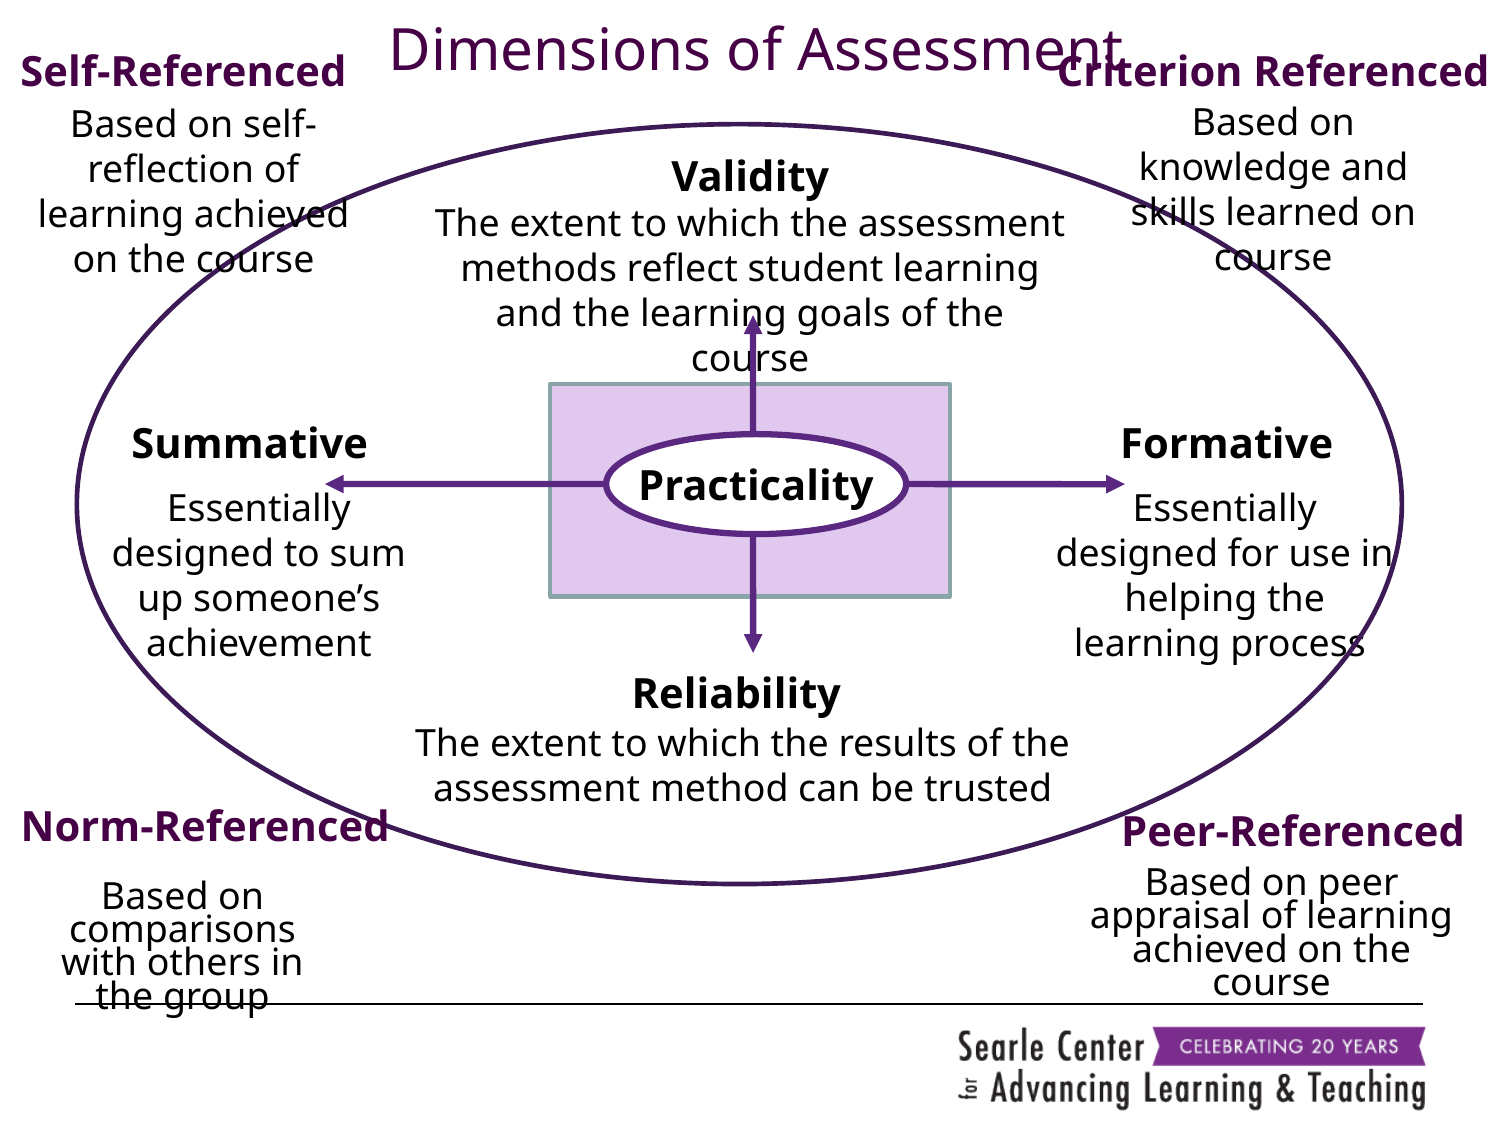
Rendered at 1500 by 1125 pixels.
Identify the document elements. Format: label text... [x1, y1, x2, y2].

text_box Based on peer appraisal of learning achieved on the course [1074, 862, 1469, 1011]
picture [944, 1010, 1438, 1125]
text_box Norm-Referenced [5, 808, 405, 857]
text_box Based on knowledge and skills learned on course [1093, 90, 1453, 286]
text_box Essentially designed to sum up someone’s achievement [73, 476, 144, 672]
text_box [76, 124, 1402, 885]
text_box Dimensions of Assessment [307, 0, 1221, 98]
text_box Practicality [606, 434, 907, 535]
text_box Peer-Referenced [1106, 814, 1481, 863]
text_box Validity The extent to which the assessment methods reflect student learning and the learning goals of the course [941, 141, 1082, 178]
text_box Based on comparisons with others in the group [21, 875, 345, 1024]
text_box Based on self-reflection of learning achieved on the course [0, 92, 390, 288]
text_box Validity The extent to which the assessment methods reflect student learning and the learning goals of the course [418, 141, 538, 171]
text_box Criterion Referenced [1042, 37, 1500, 103]
text_box Self-Referenced [5, 37, 362, 103]
text_box Essentially designed for use in helping the learning process [1335, 476, 1413, 672]
